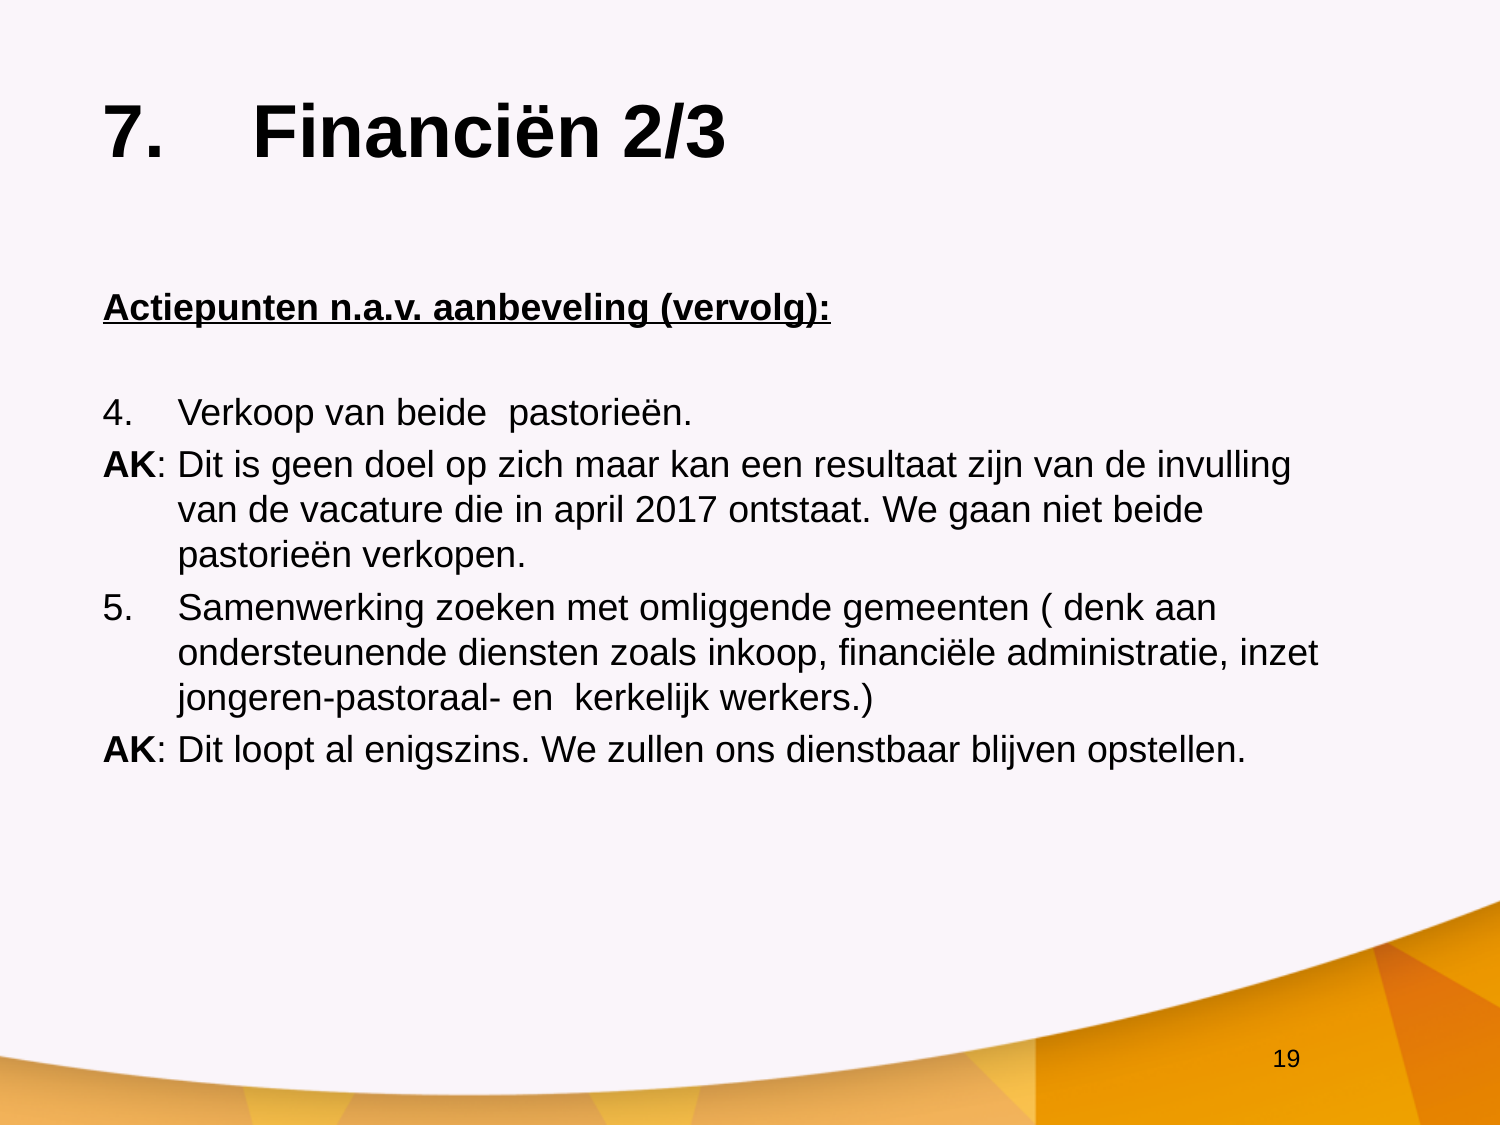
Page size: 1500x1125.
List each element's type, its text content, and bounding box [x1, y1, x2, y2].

picture [0, 0, 1500, 1125]
list Actiepunten n.a.v. aanbeveling (vervolg): Verkoop van beide pastorieën. AK: Dit is geen doel op zich maar kan een resultaat zijn van de invulling van de vacature die in april 2017 ontstaat. We gaan niet beide pastorieën verkopen. Samenwerking zoeken met omliggende gemeenten ( denk aan ondersteunende diensten zoals inkoop, financiële administratie, inzet jongeren-pastoraal- en kerkelijk werkers.) AK: Dit loopt al enigszins. We zullen ons dienstbaar blijven opstellen. [87, 274, 1363, 951]
title 7. Financiën 2/3 [87, 74, 1363, 263]
